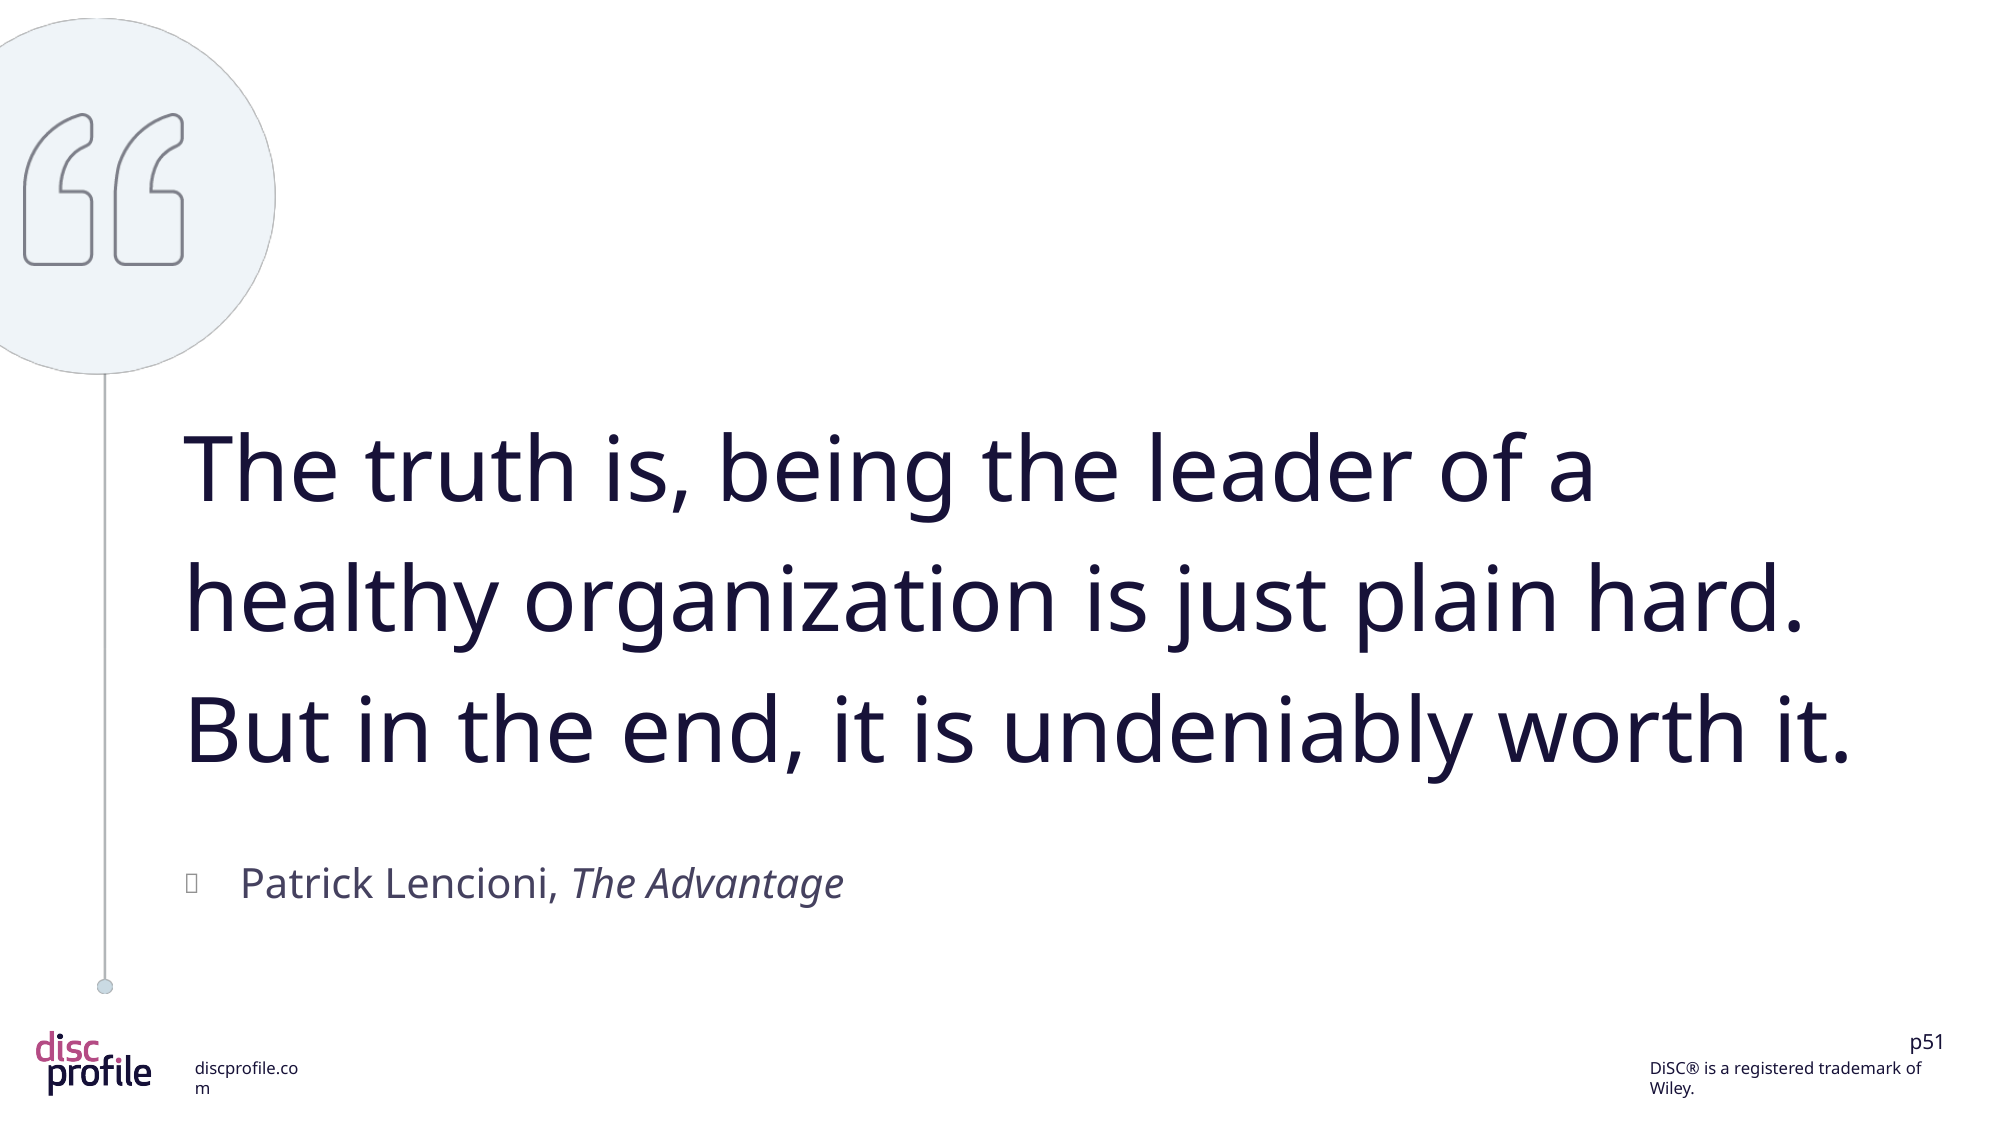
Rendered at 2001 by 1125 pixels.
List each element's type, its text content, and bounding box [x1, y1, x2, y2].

picture [29, 1020, 158, 1106]
picture [0, 18, 276, 994]
list The truth is, being the leader of a healthy organization is just plain hard. But in the end, it is undeniably worth it. [183, 374, 1872, 795]
list Patrick Lencioni, The Advantage [183, 855, 1871, 952]
